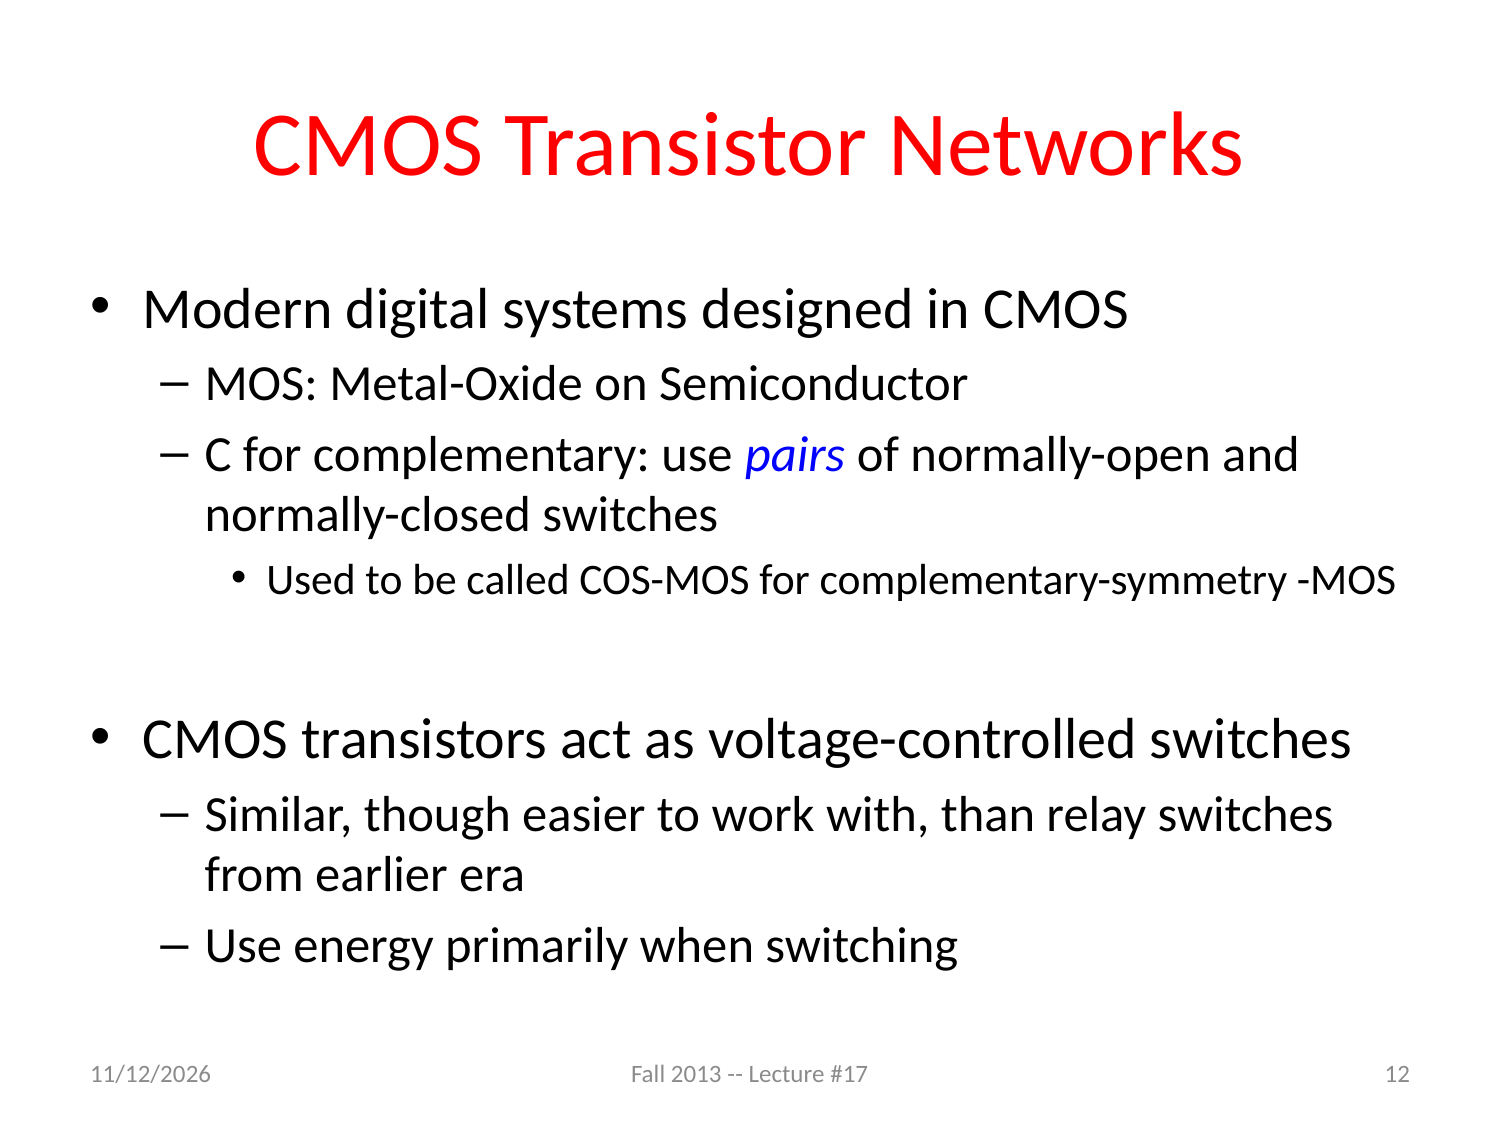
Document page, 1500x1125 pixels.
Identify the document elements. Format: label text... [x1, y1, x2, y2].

title CMOS Transistor Networks [75, 45, 1425, 233]
slide_number 12 [1074, 1042, 1425, 1103]
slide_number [75, 1042, 425, 1103]
list Modern digital systems designed in CMOS MOS: Metal-Oxide on Semiconductor C for complementary: use pairs of normally-open and normally-closed switches Used to be called COS-MOS for complementary-symmetry -MOS CMOS transistors act as voltage-controlled switches Similar, though easier to work with, than relay switches from earlier era Use energy primarily when switching [75, 262, 1425, 1005]
footer Fall 2013 -- Lecture #17 [512, 1042, 988, 1103]
